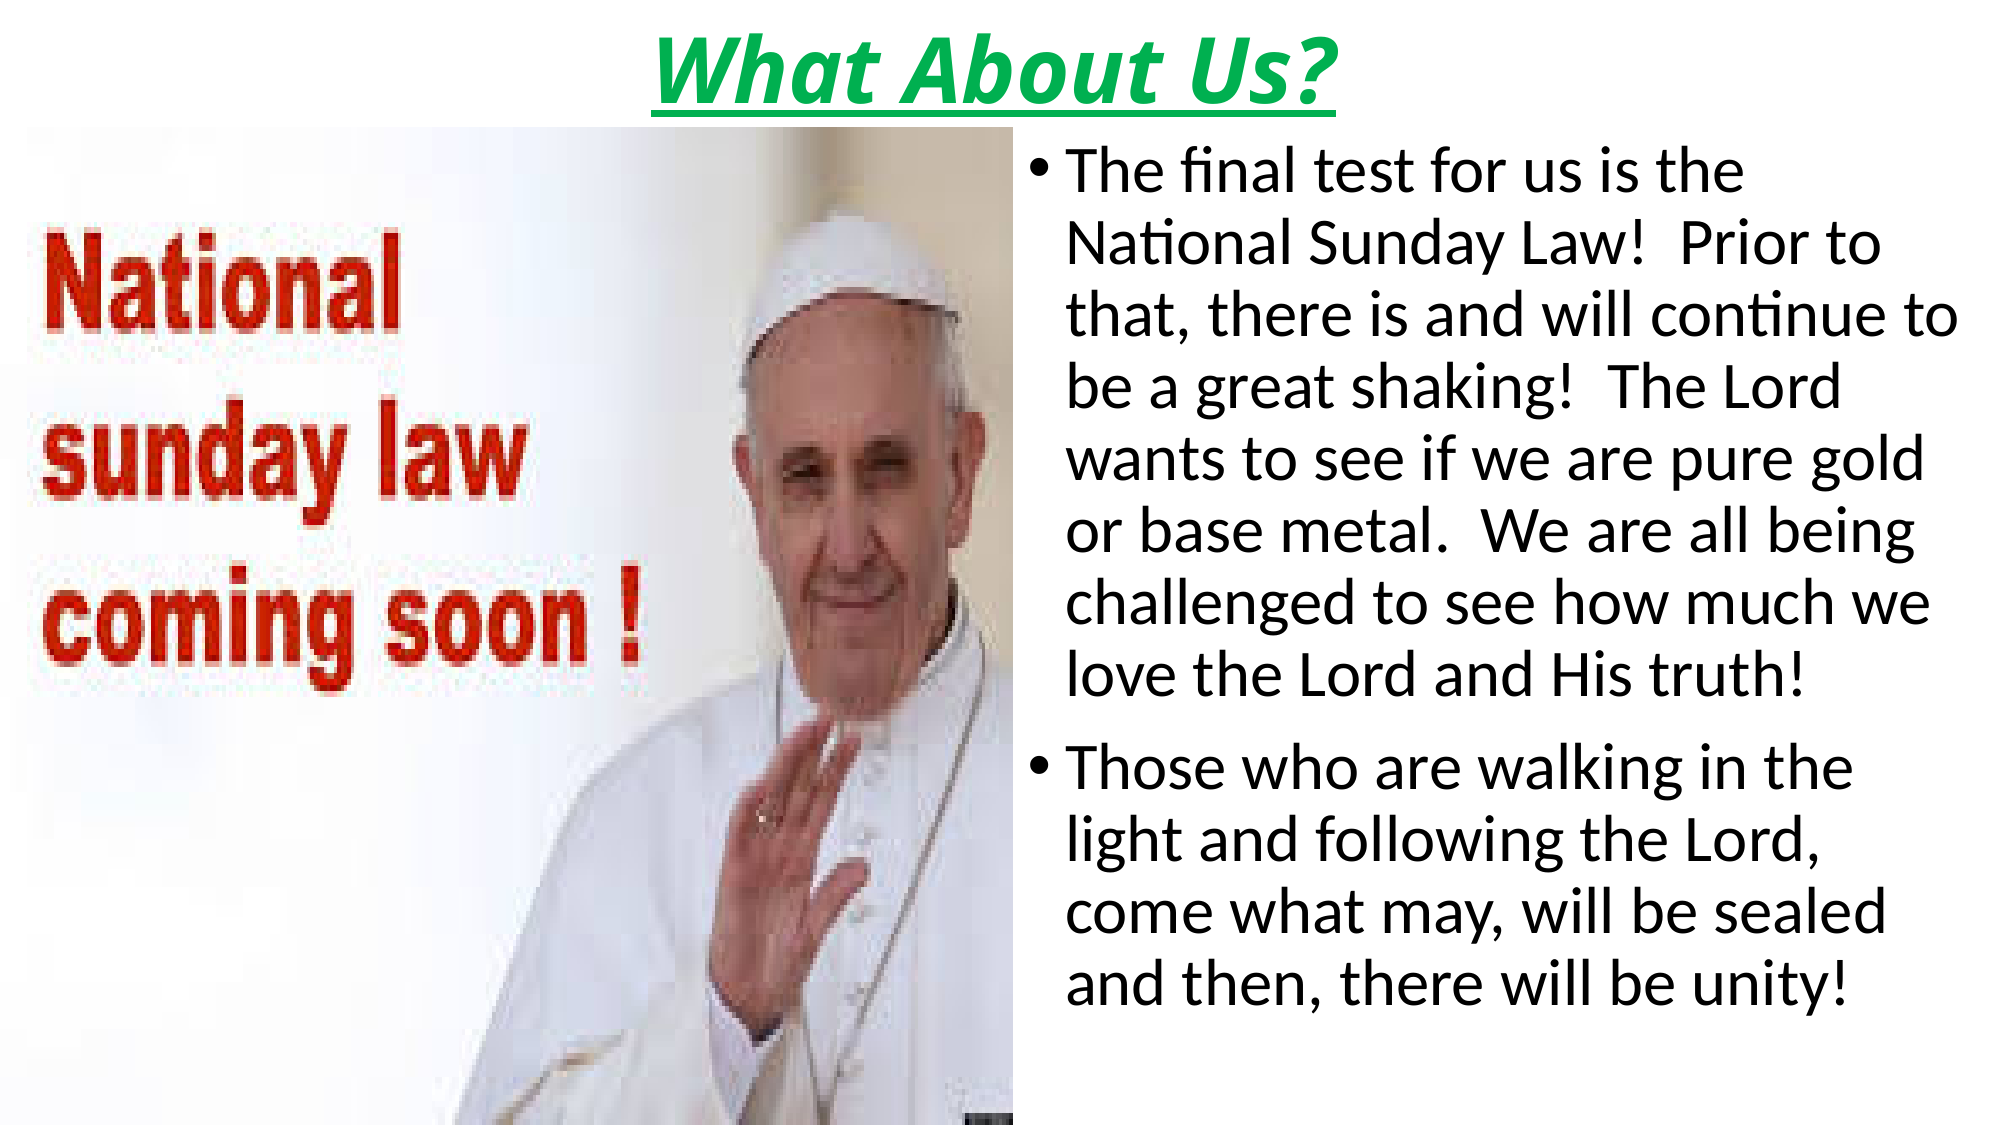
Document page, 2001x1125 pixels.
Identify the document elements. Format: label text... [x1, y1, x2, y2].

title What About Us? [137, 0, 1863, 127]
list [0, 126, 1013, 1125]
list The final test for us is the National Sunday Law! Prior to that, there is and will continue to be a great shaking! The Lord wants to see if we are pure gold or base metal. We are all being challenged to see how much we love the Lord and His truth! Those who are walking in the light and following the Lord, come what may, will be sealed and then, there will be unity! [1013, 127, 2000, 1125]
